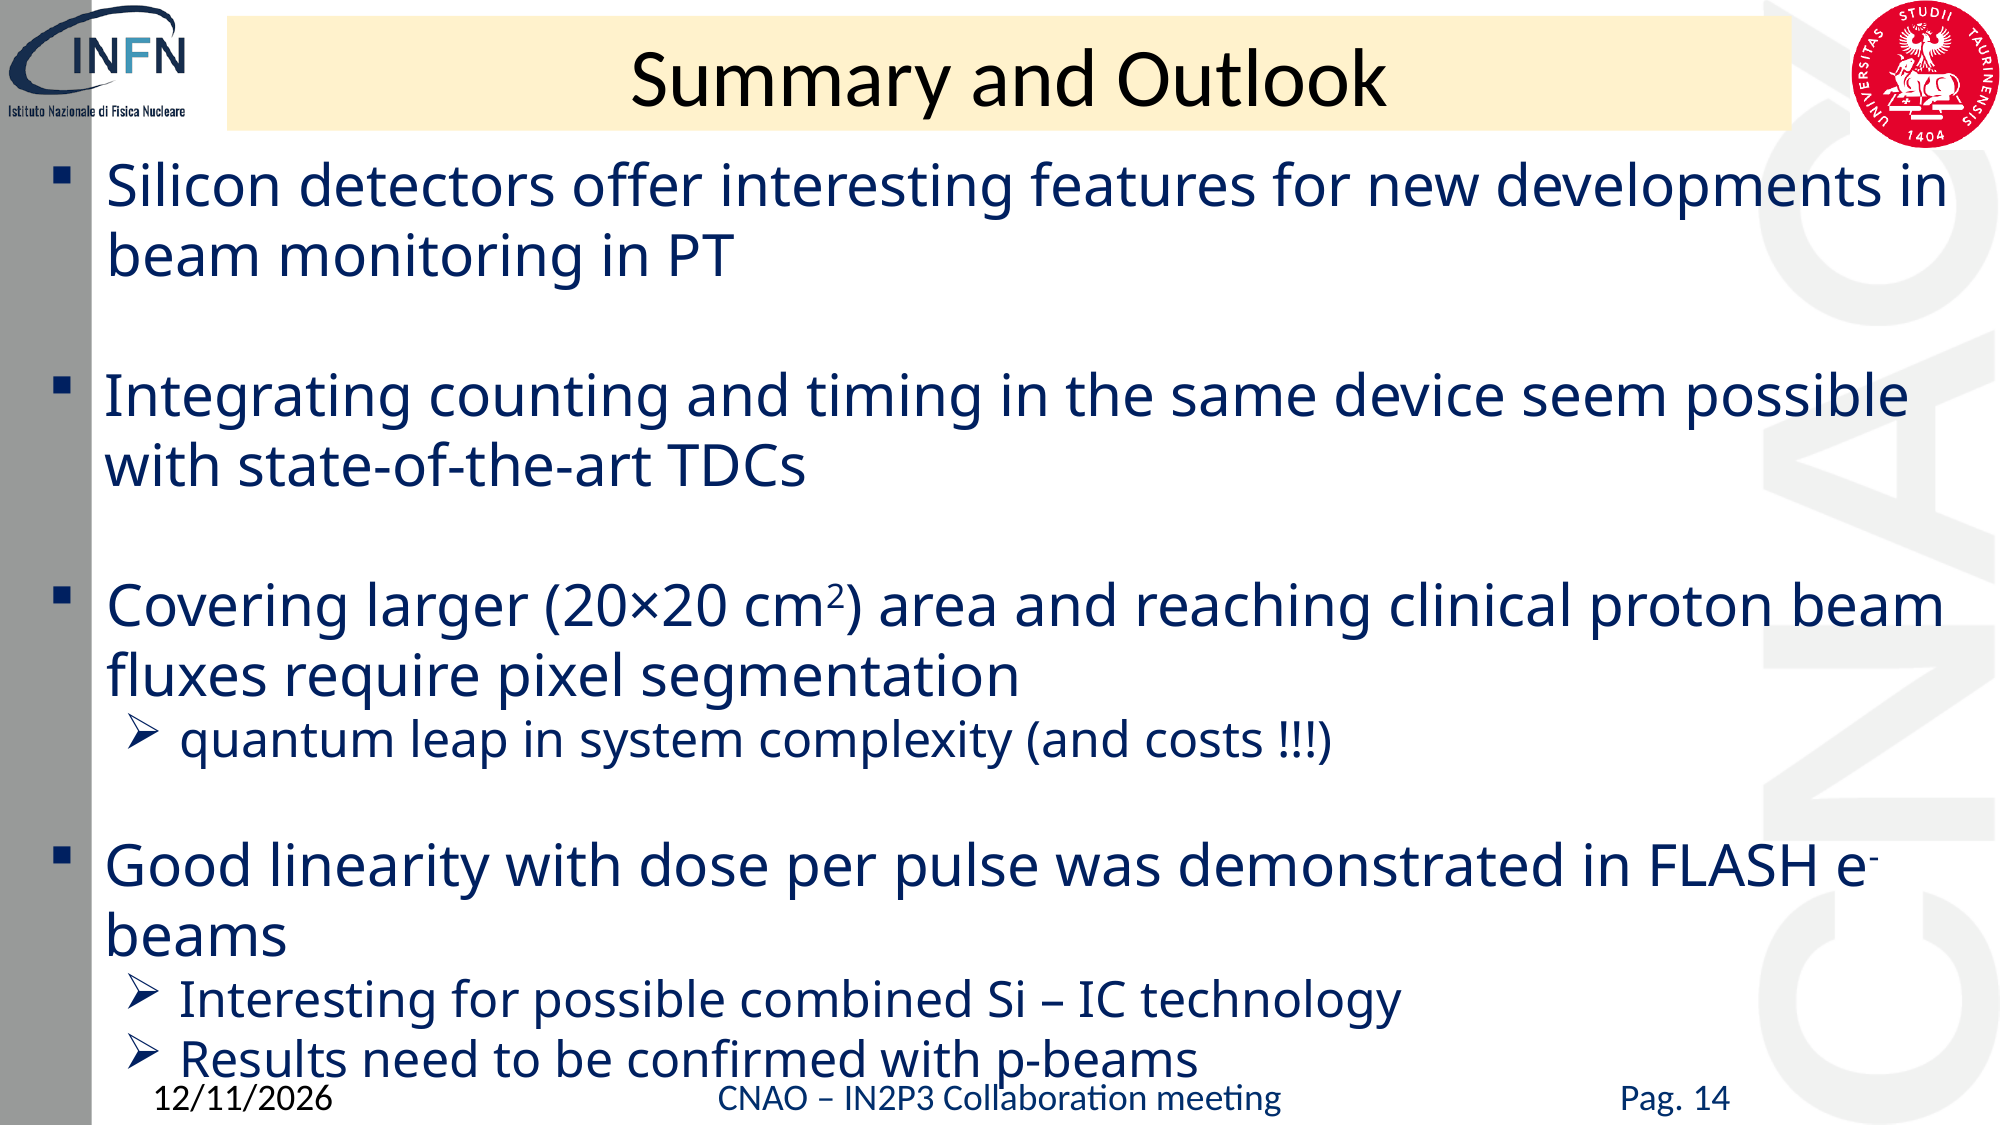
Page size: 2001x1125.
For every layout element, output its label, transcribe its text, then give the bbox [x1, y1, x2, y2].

picture [1758, 0, 2000, 140]
picture [0, 0, 193, 123]
text_box Silicon detectors offer interesting features for new developments in beam monitoring in PT Integrating counting and timing in the same device seem possible with state-of-the-art TDCs Covering larger (20×20 cm2) area and reaching clinical proton beam fluxes require pixel segmentation quantum leap in system complexity (and costs !!!) Good linearity with dose per pulse was demonstrated in FLASH e- beams Interesting for possible combined Si – IC technology Results need to be confirmed with p-beams [33, 140, 2000, 1125]
text_box Summary and Outlook [227, 15, 1792, 131]
